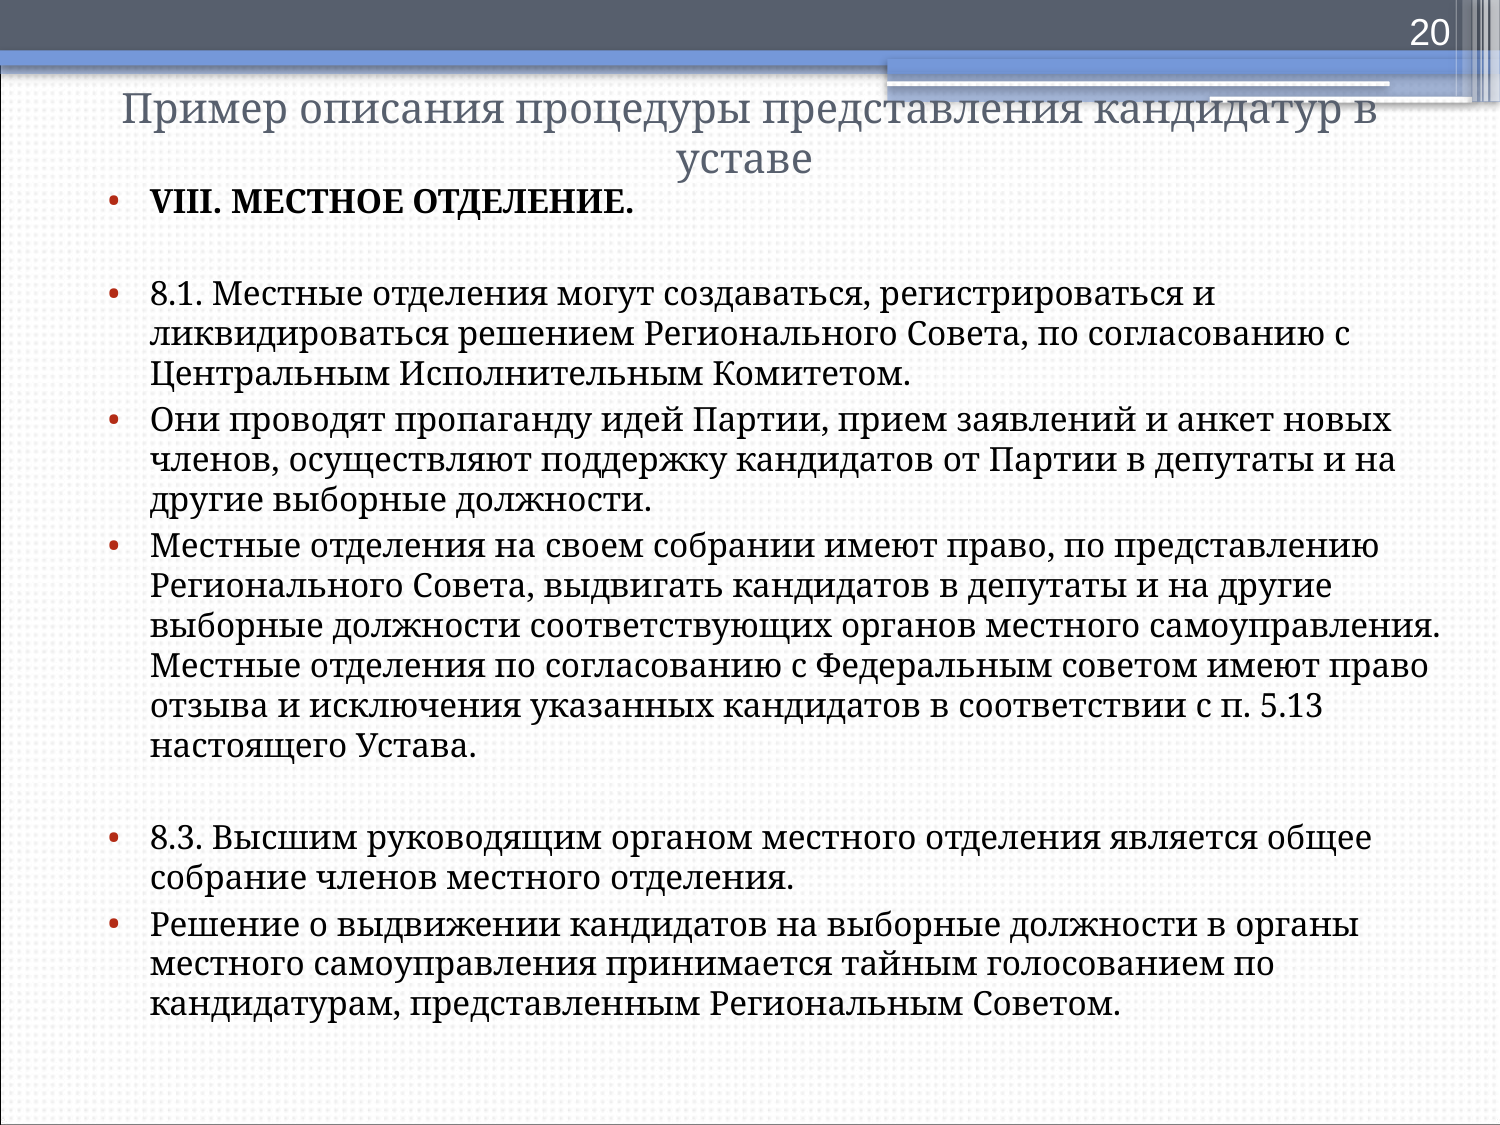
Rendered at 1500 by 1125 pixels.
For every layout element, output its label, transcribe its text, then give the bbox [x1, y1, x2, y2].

picture [0, 74, 1500, 1125]
list VIII. МЕСТНОЕ ОТДЕЛЕНИЕ. 8.1. Местные отделения могут создаваться, регистрироваться и ликвидироваться решением Регионального Совета, по согласованию с Центральным Исполнительным Комитетом. Они проводят пропаганду идей Партии, прием заявлений и анкет новых членов, осуществляют поддержку кандидатов от Партии в депутаты и на другие выборные должности. Местные отделения на своем собрании имеют право, по представлению Регионального Совета, выдвигать кандидатов в депутаты и на другие выборные должности соответствующих органов местного самоуправления. Местные отделения по согласованию с Федеральным советом имеют право отзыва и исключения указанных кандидатов в соответствии с п. 5.13 настоящего Устава. 8.3. Высшим руководящим органом местного отделения является общее собрание членов местного отделения. Решение о выдвижении кандидатов на выборные должности в органы местного самоуправления принимается тайным голосованием по кандидатурам, представленным Региональным Советом. [74, 172, 1460, 1079]
slide_number 20 [1340, 0, 1466, 61]
title Пример описания процедуры представления кандидатур в уставе [74, 89, 1426, 172]
